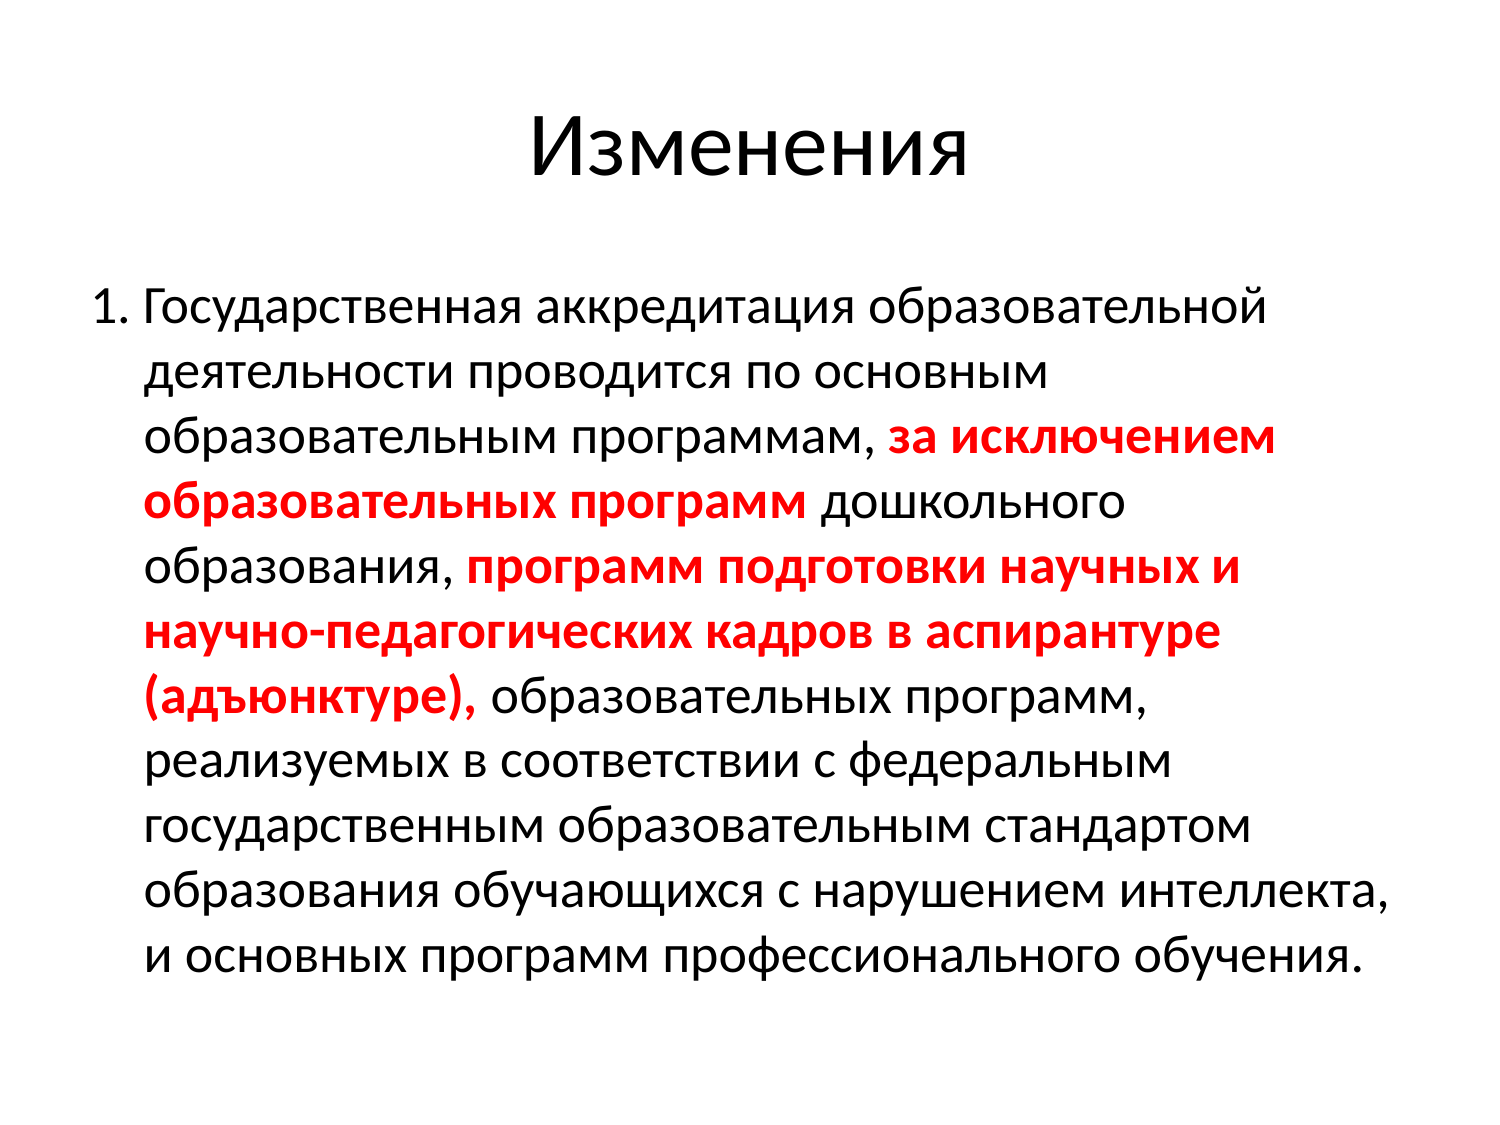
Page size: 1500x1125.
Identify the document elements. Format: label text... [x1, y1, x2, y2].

title Изменения [75, 45, 1425, 233]
list 1. Государственная аккредитация образовательной деятельности проводится по основным образовательным программам, за исключением образовательных программ дошкольного образования, программ подготовки научных и научно-педагогических кадров в аспирантуре (адъюнктуре), образовательных программ, реализуемых в соответствии с федеральным государственным образовательным стандартом образования обучающихся с нарушением интеллекта, и основных программ профессионального обучения. [75, 262, 1425, 1005]
